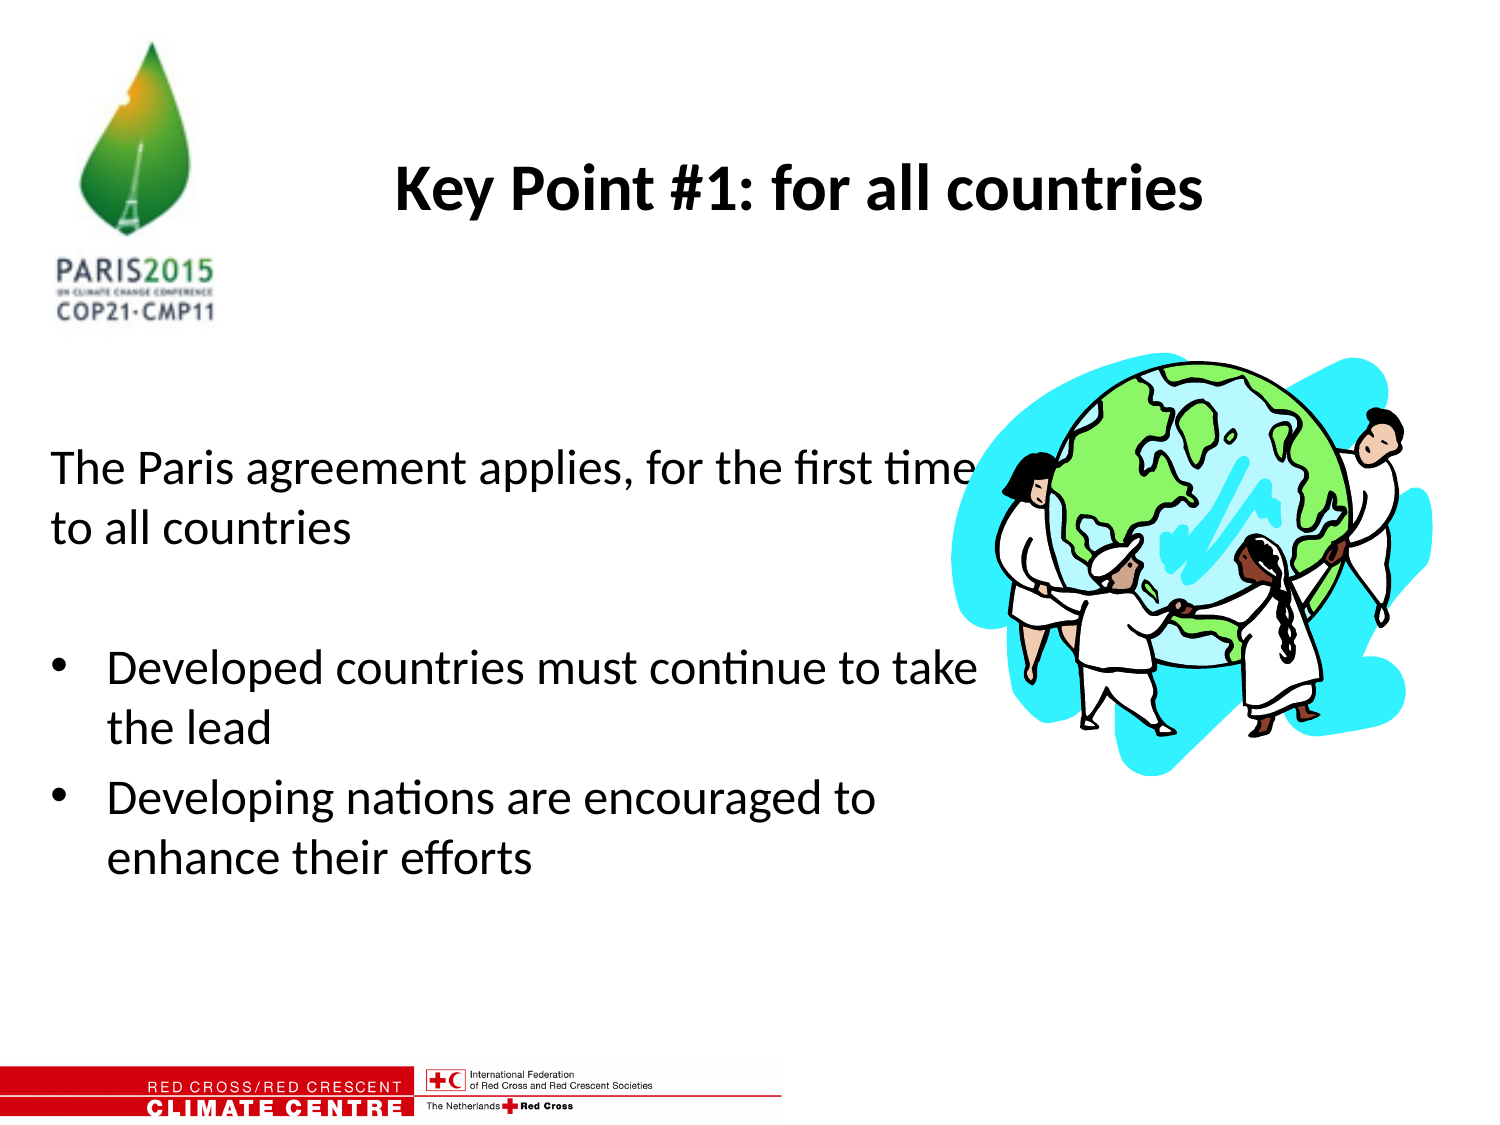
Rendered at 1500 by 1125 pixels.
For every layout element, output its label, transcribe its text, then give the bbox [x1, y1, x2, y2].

picture [35, 19, 236, 345]
picture [949, 352, 1435, 782]
list The Paris agreement applies, for the first time, to all countries Developed countries must continue to take the lead Developing nations are encouraged to enhance their efforts [35, 426, 1013, 951]
title Key Point #1: for all countries [252, 104, 1349, 263]
picture [0, 1061, 782, 1125]
